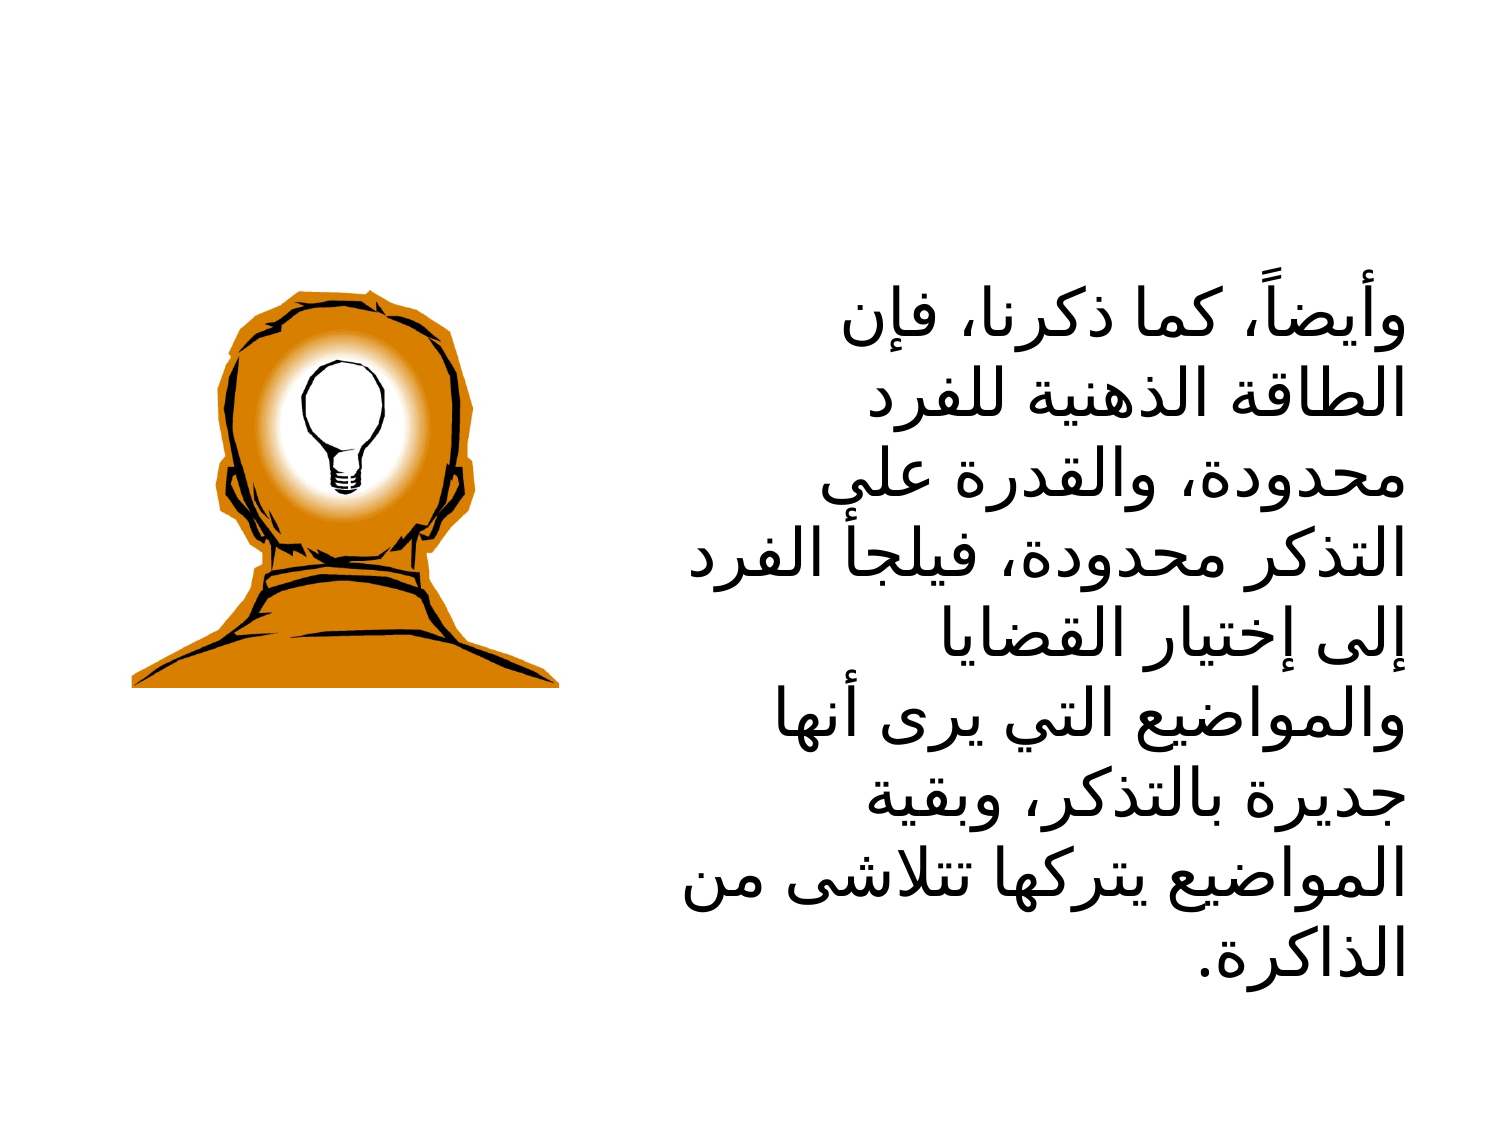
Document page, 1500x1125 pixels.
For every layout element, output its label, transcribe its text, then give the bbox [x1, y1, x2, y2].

picture [88, 290, 603, 689]
list وأيضاً، كما ذكرنا، فإن الطاقة الذهنية للفرد محدودة، والقدرة على التذكر محدودة، فيلجأ الفرد إلى إختيار القضايا والمواضيع التي يرى أنها جديرة بالتذكر، وبقية المواضيع يتركها تتلاشى من الذاكرة. [655, 262, 1425, 1005]
